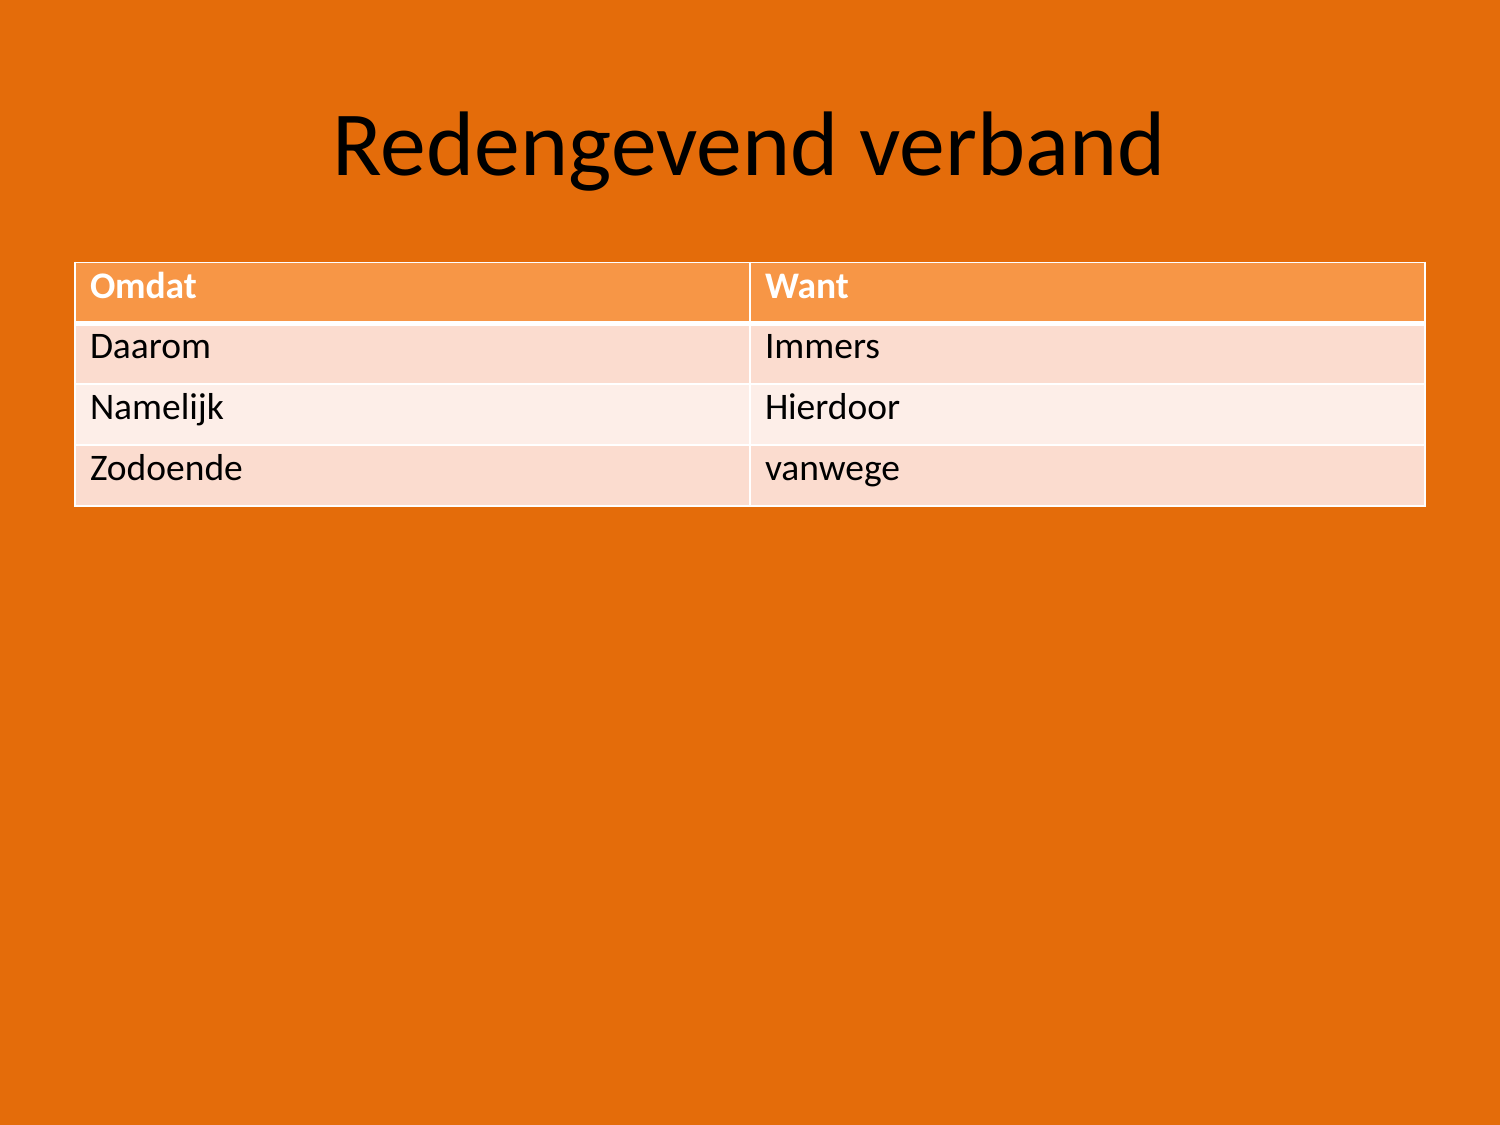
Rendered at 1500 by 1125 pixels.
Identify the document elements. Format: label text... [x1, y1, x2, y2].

table_cell Immers [751, 326, 1424, 383]
table_cell Namelijk [76, 385, 749, 444]
table_cell Hierdoor [751, 385, 1424, 444]
table_cell vanwege [751, 446, 1424, 505]
table_header Omdat [76, 263, 749, 321]
table_header Want [751, 263, 1424, 321]
table_cell Daarom [76, 326, 749, 383]
title Redengevend verband [75, 45, 1425, 233]
table_cell Zodoende [76, 446, 749, 505]
